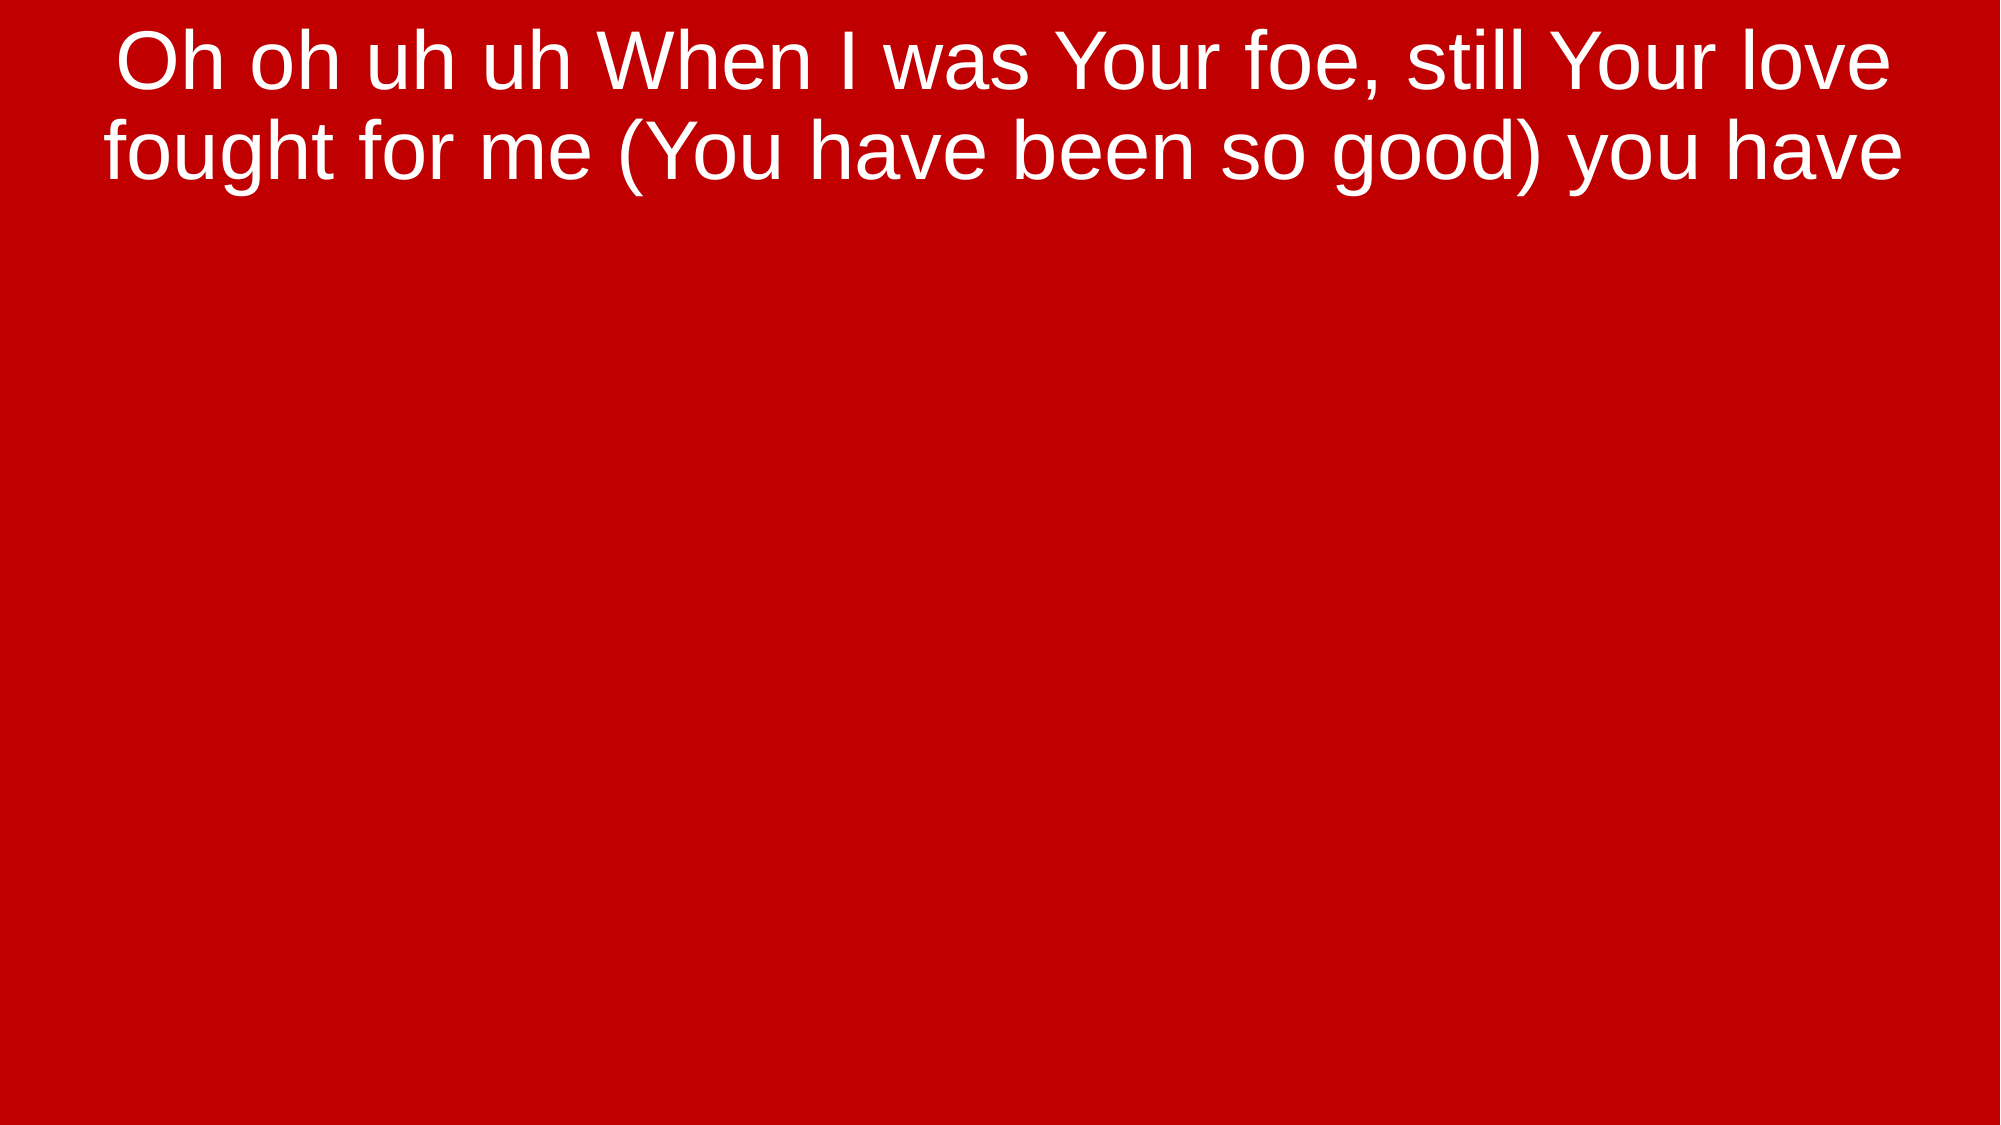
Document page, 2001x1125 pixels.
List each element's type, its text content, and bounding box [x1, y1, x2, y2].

list Oh oh uh uh When I was Your foe, still Your love fought for me (You have been so good) you have [10, 9, 2000, 784]
